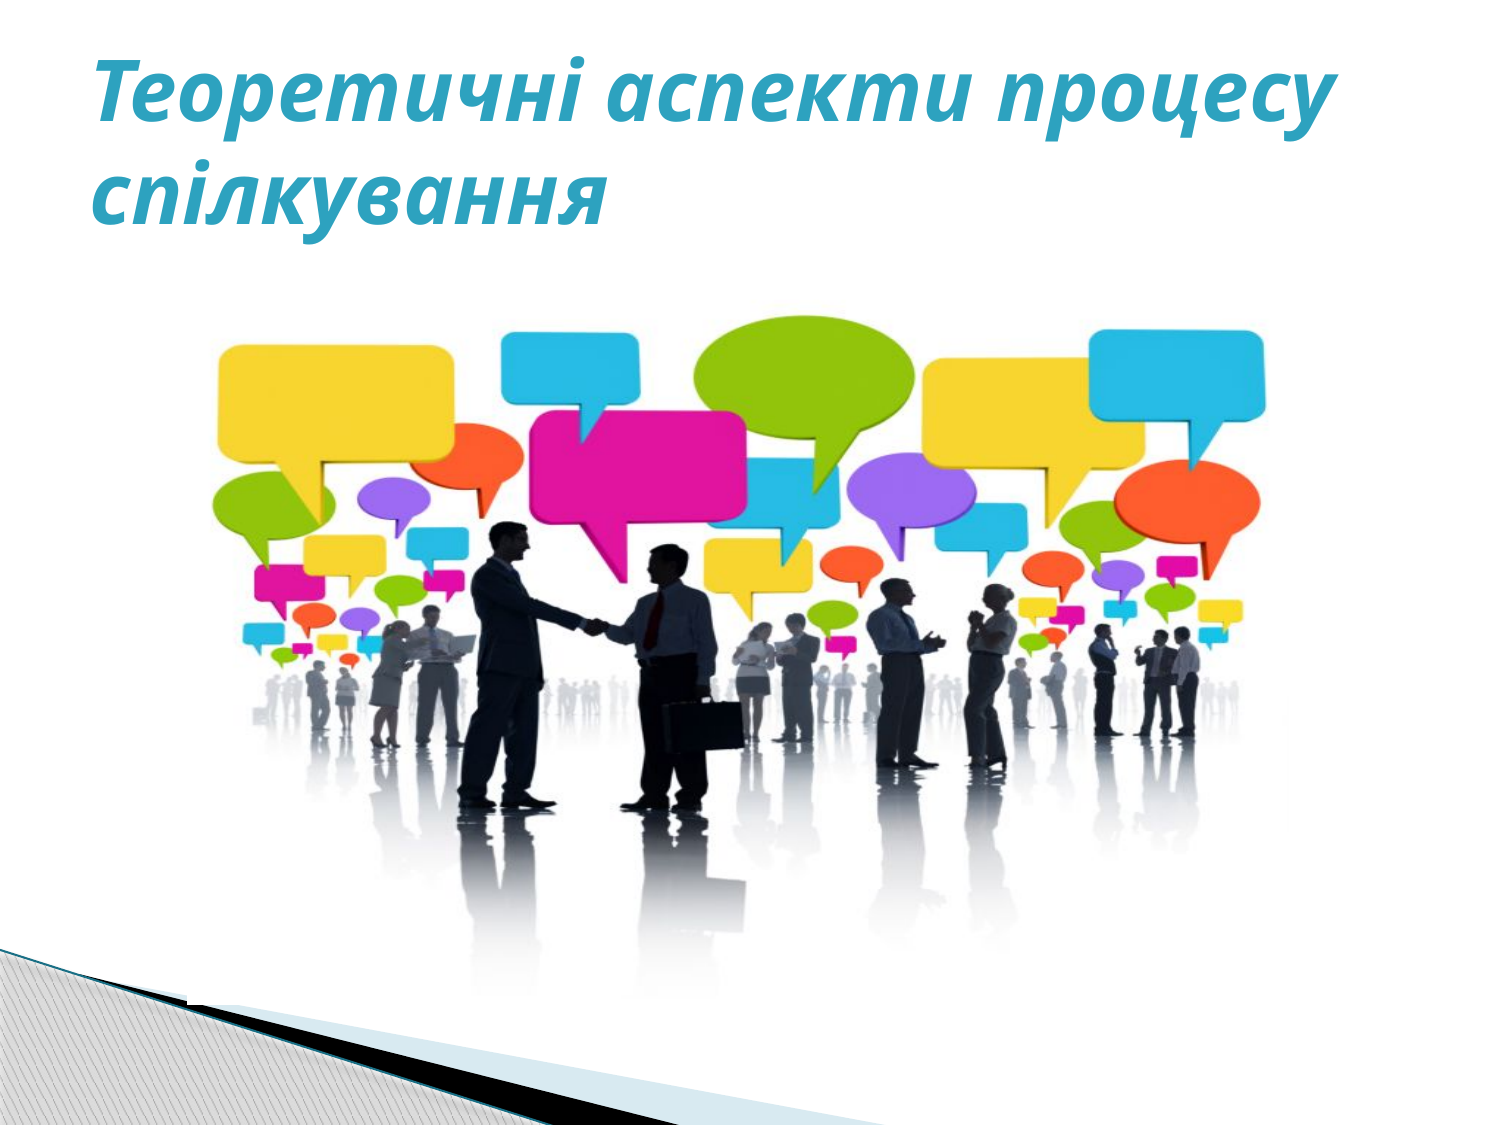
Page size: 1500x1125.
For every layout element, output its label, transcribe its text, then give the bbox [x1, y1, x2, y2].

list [187, 262, 1290, 1006]
title Теоретичні аспекти процесу спілкування [75, 45, 1425, 233]
